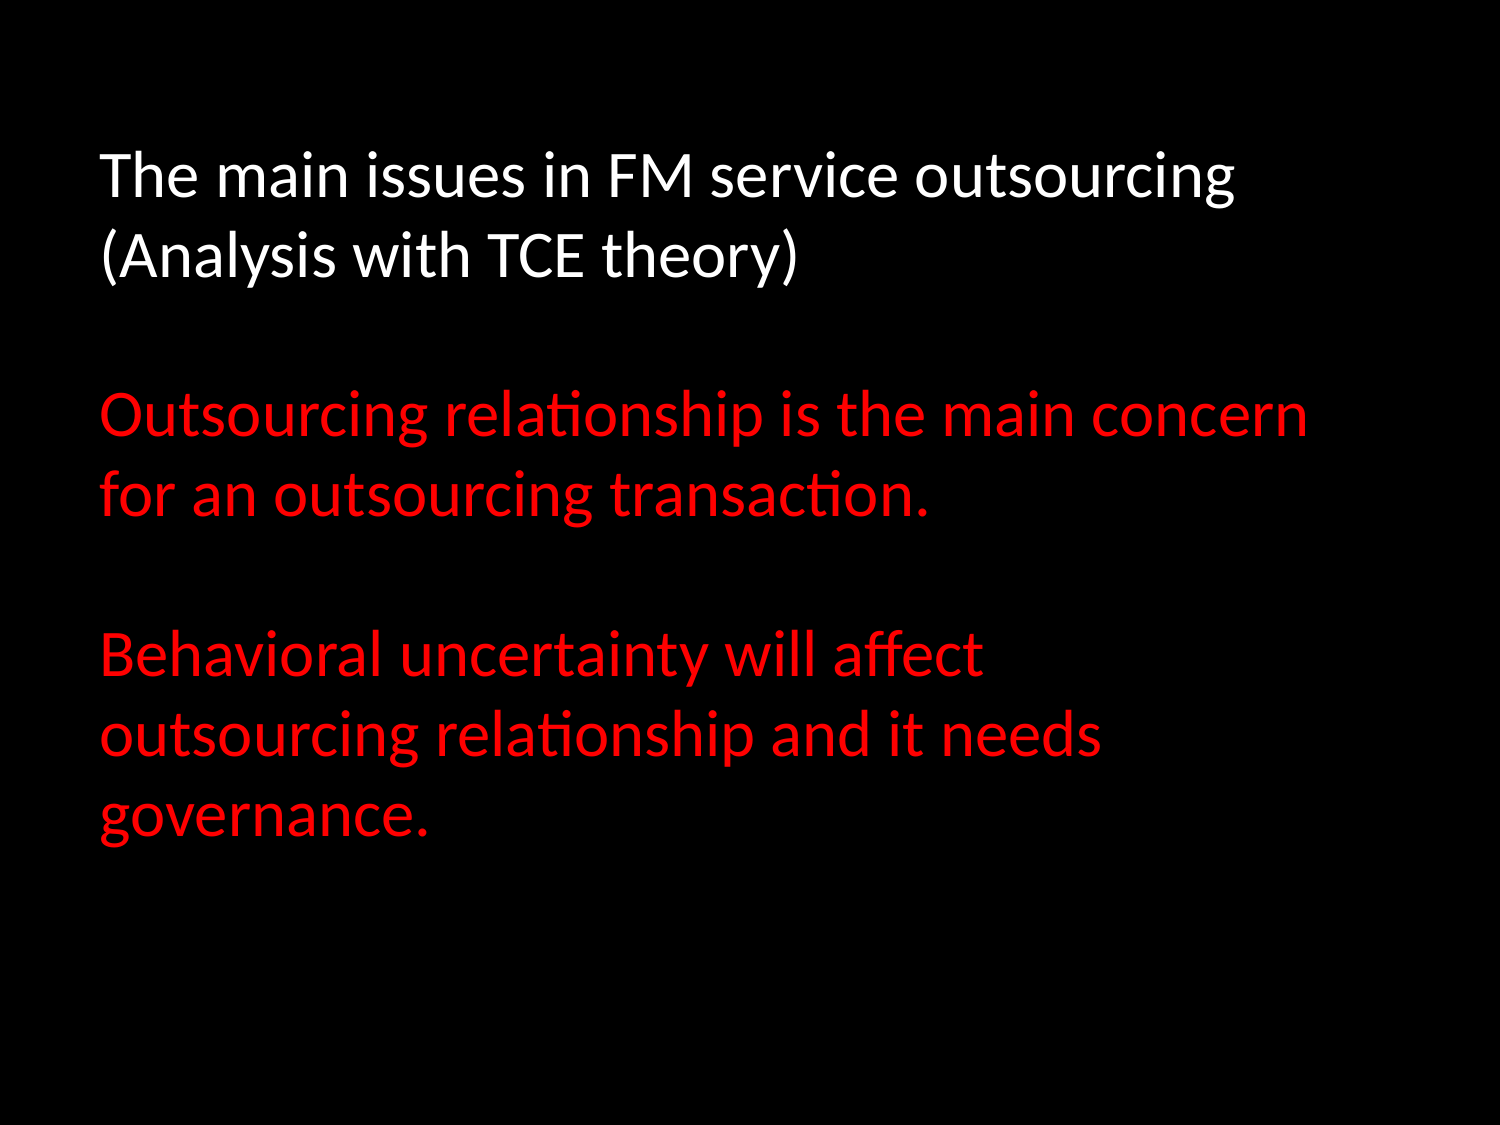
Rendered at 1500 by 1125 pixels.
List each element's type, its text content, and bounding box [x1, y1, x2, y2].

text_box The main issues in FM service outsourcing (Analysis with TCE theory) Outsourcing relationship is the main concern for an outsourcing transaction. Behavioral uncertainty will affect outsourcing relationship and it needs governance. [84, 123, 1335, 1018]
